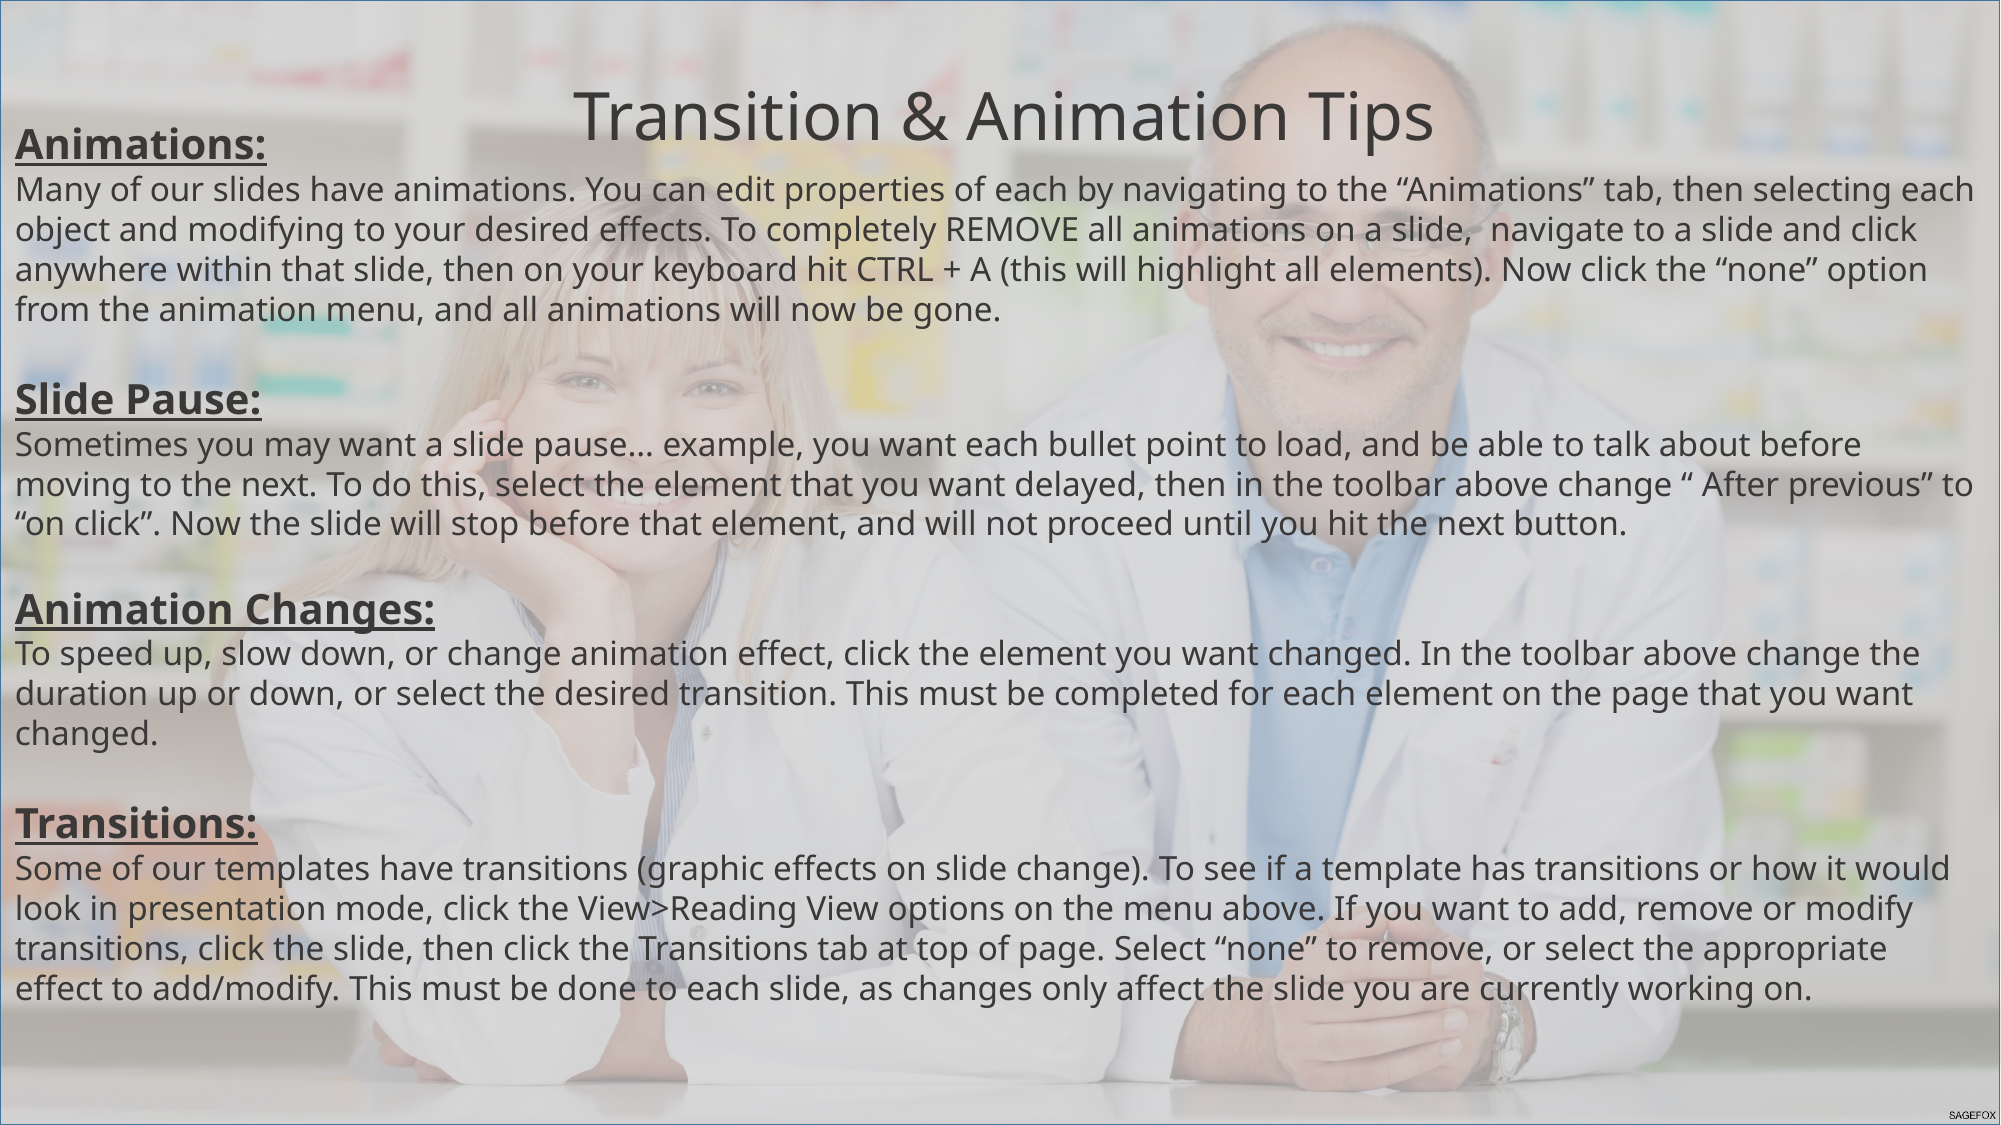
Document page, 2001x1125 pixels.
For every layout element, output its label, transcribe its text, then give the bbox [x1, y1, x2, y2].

title Transition & Animation Tips [477, 59, 1532, 177]
text_box Animations: Many of our slides have animations. You can edit properties of each by navigating to the “Animations” tab, then selecting each object and modifying to your desired effects. To completely REMOVE all animations on a slide, navigate to a slide and click anywhere within that slide, then on your keyboard hit CTRL + A (this will highlight all elements). Now click the “none” option from the animation menu, and all animations will now be gone. Slide Pause: Sometimes you may want a slide pause… example, you want each bullet point to load, and be able to talk about before moving to the next. To do this, select the element that you want delayed, then in the toolbar above change “ After previous” to “on click”. Now the slide will stop before that element, and will not proceed until you hit the next button. Animation Changes: To speed up, slow down, or change animation effect, click the element you want changed. In the toolbar above change the duration up or down, or select the desired transition. This must be completed for each element on the page that you want changed. Transitions: Some of our templates have transitions (graphic effects on slide change). To see if a template has transitions or how it would look in presentation mode, click the View>Reading View options on the menu above. If you want to add, remove or modify transitions, click the slide, then click the Transitions tab at top of page. Select “none” to remove, or select the appropriate effect to add/modify. This must be done to each slide, as changes only affect the slide you are currently working on. [0, 0, 2000, 1125]
